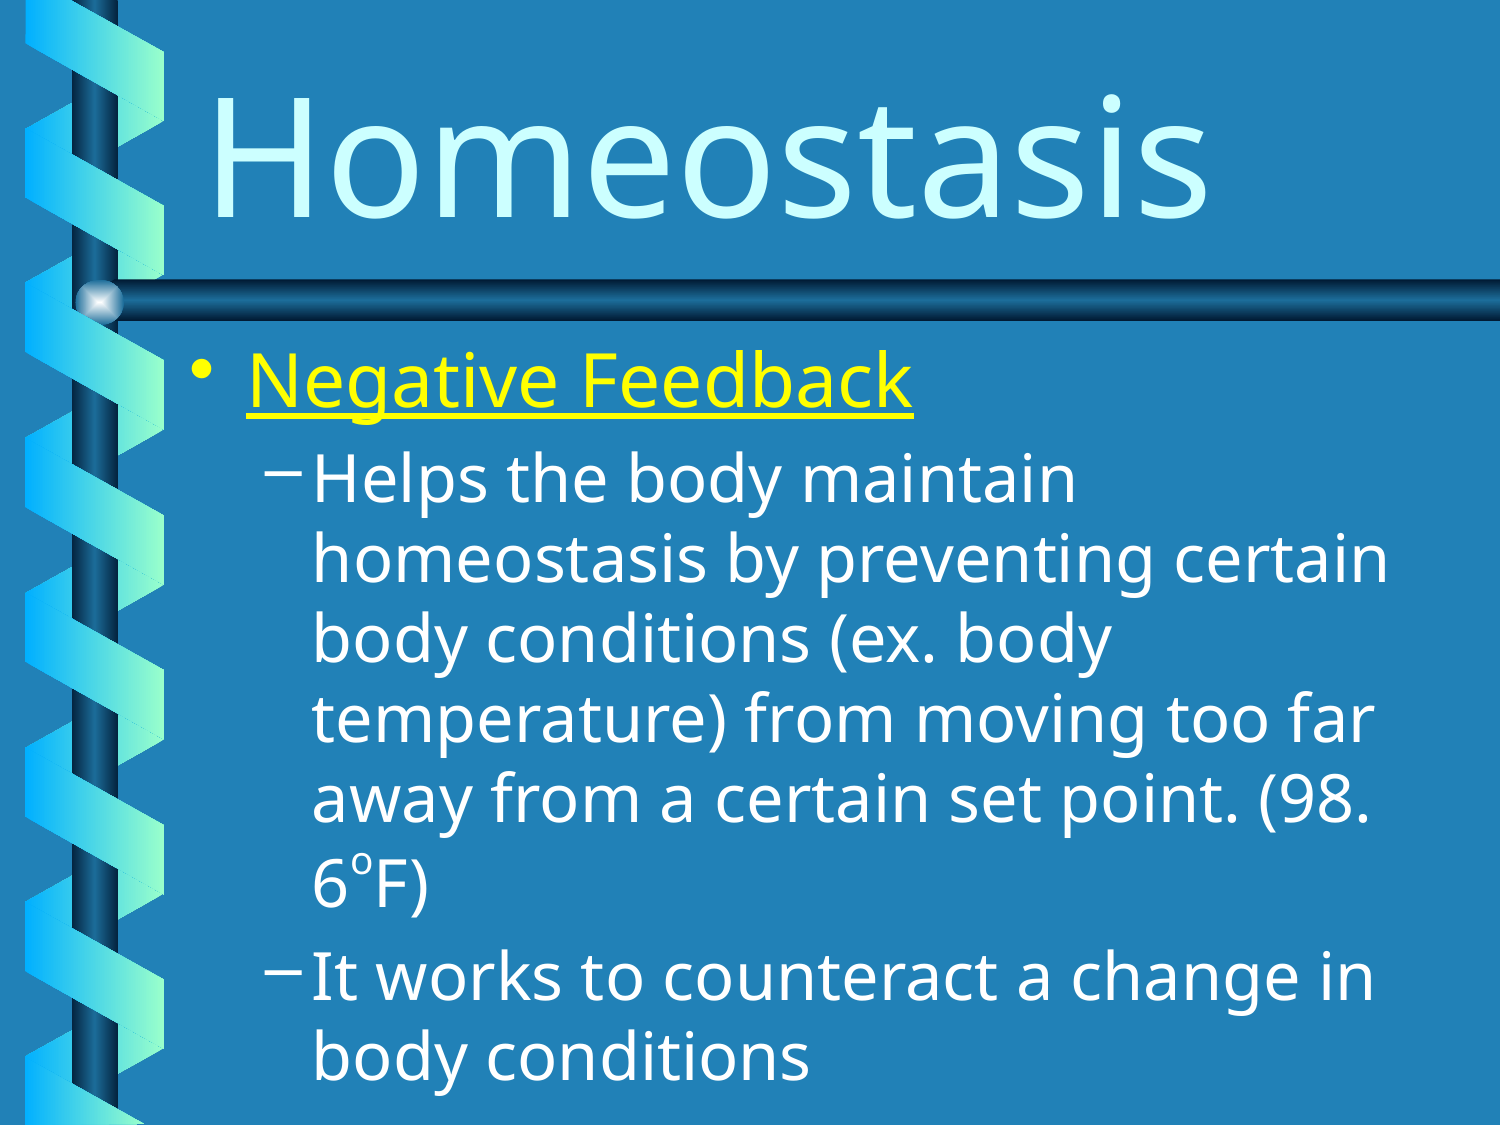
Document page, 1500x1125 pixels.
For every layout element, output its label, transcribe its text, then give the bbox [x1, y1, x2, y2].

title Homeostasis [187, 43, 1463, 259]
list Negative Feedback Helps the body maintain homeostasis by preventing certain body conditions (ex. body temperature) from moving too far away from a certain set point. (98. 6oF) It works to counteract a change in body conditions [174, 324, 1500, 1125]
